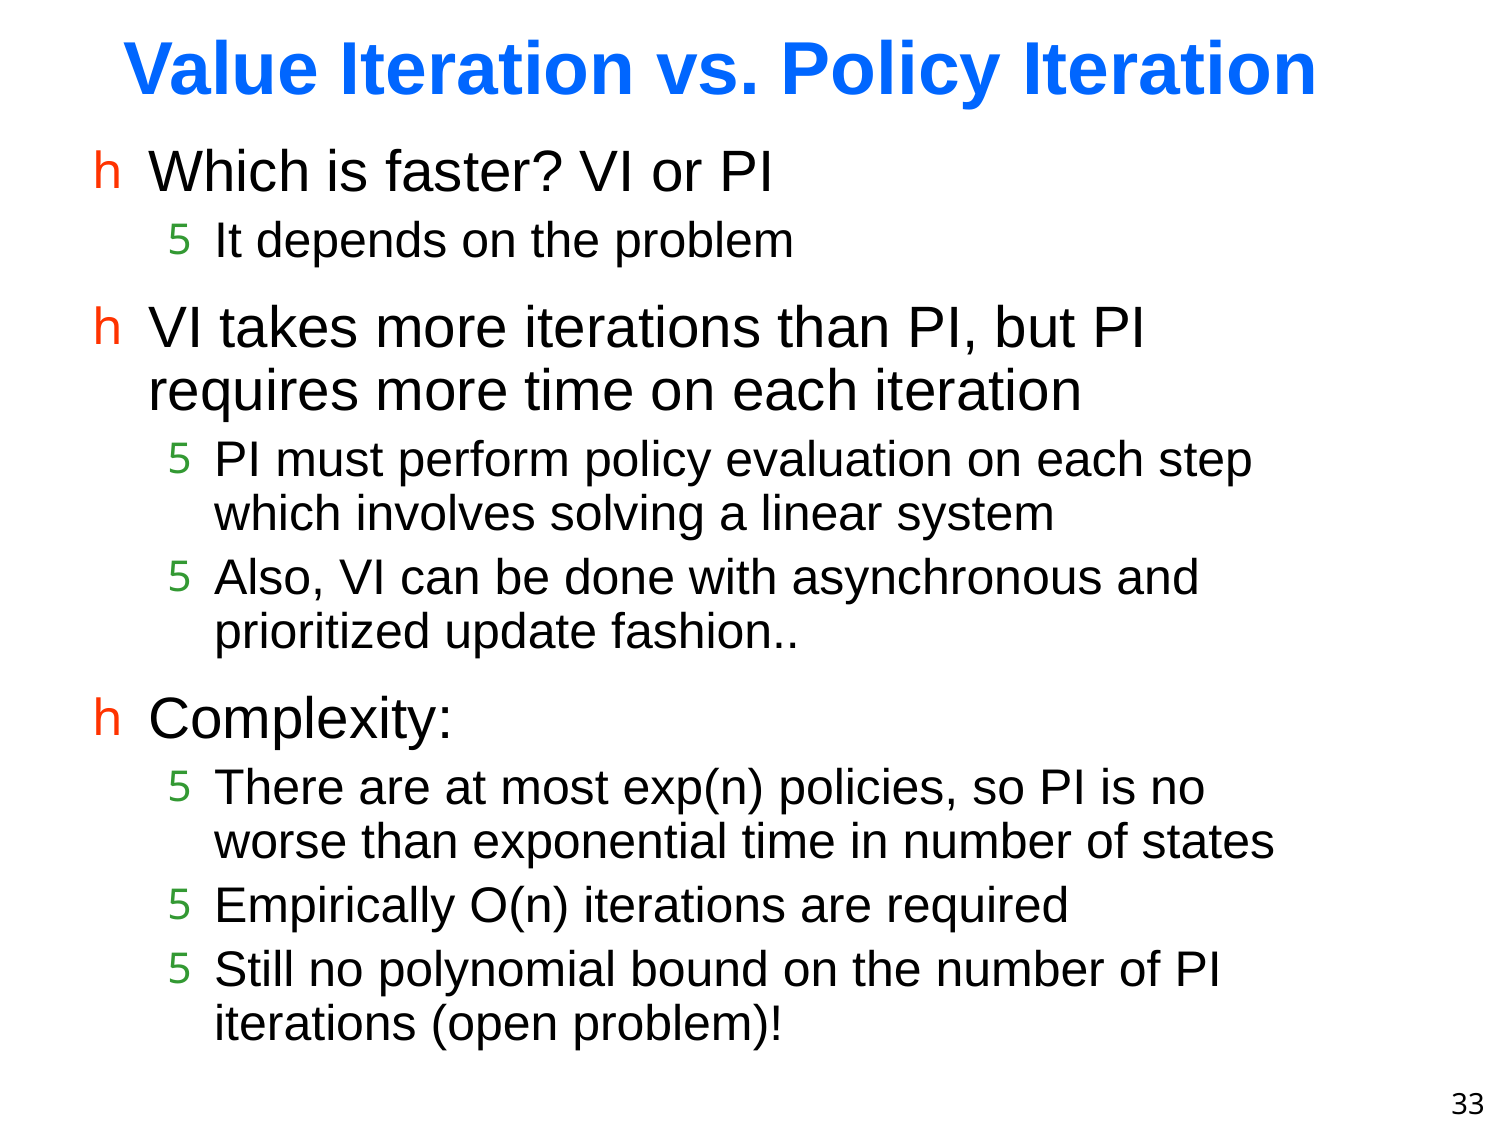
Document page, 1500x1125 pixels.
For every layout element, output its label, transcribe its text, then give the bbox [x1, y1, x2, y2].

title Value Iteration vs. Policy Iteration [108, 13, 1384, 116]
slide_number 33 [1187, 1077, 1500, 1116]
list Which is faster? VI or PI It depends on the problem VI takes more iterations than PI, but PI requires more time on each iteration PI must perform policy evaluation on each step which involves solving a linear system Also, VI can be done with asynchronous and prioritized update fashion.. Complexity: There are at most exp(n) policies, so PI is no worse than exponential time in number of states Empirically O(n) iterations are required Still no polynomial bound on the number of PI iterations (open problem)! [77, 133, 1353, 990]
